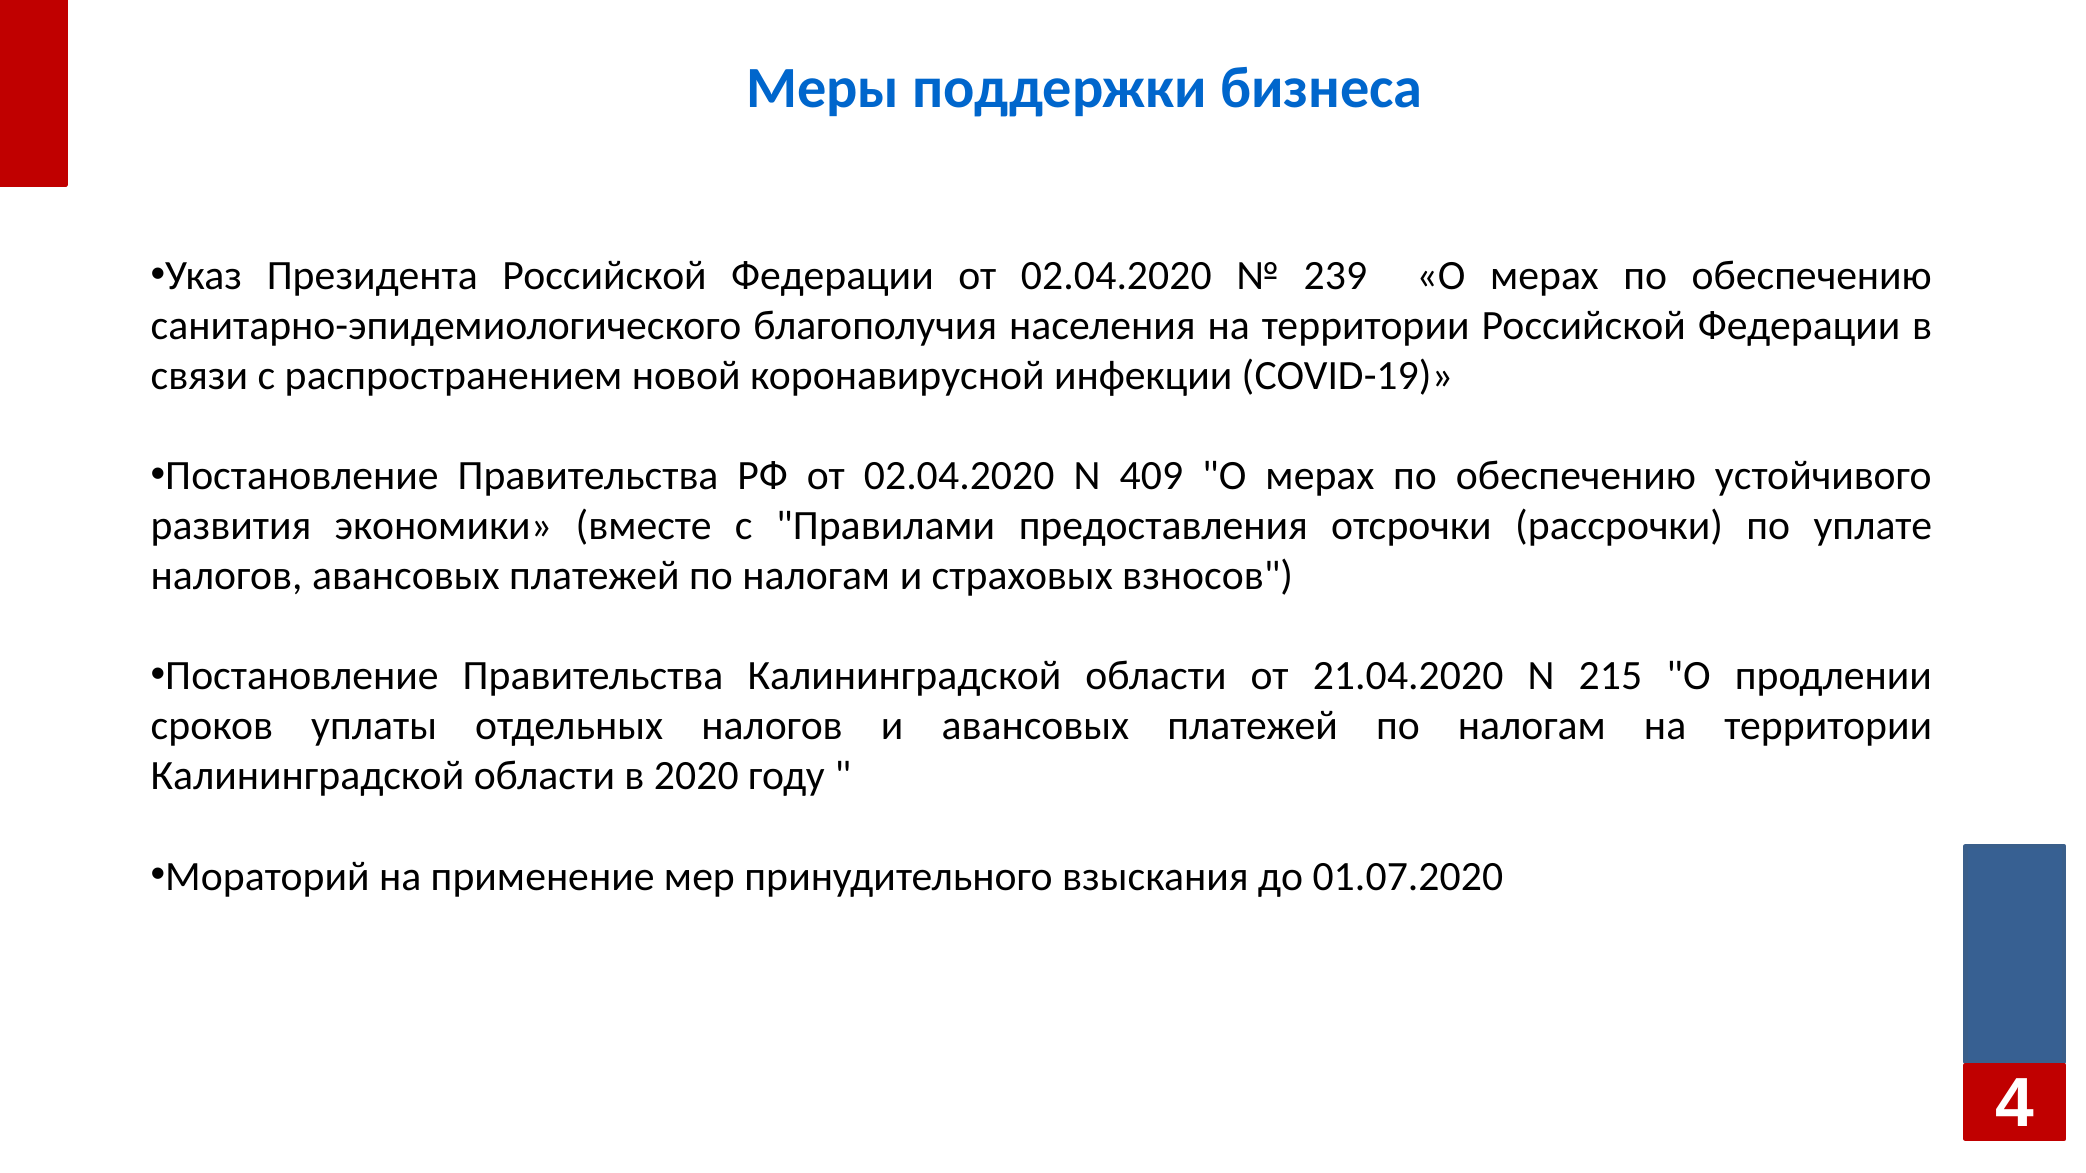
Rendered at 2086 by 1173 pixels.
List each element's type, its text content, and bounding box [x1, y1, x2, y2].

slide_number 4 [1961, 1067, 2070, 1130]
text_box Указ Президента Российской Федерации от 02.04.2020 № 239 «О мерах по обеспечению санитарно-эпидемиологического благополучия населения на территории Российской Федерации в связи с распространением новой коронавирусной инфекции (COVID-19)» Постановление Правительства РФ от 02.04.2020 N 409 "О мерах по обеспечению устойчивого развития экономики» (вместе с "Правилами предоставления отсрочки (рассрочки) по уплате налогов, авансовых платежей по налогам и страховых взносов") Постановление Правительства Калининградской области от 21.04.2020 N 215 "О продлении сроков уплаты отдельных налогов и авансовых платежей по налогам на территории Калининградской области в 2020 году " Мораторий на применение мер принудительного взыскания до 01.07.2020 [133, 212, 1950, 1134]
text_box Меры поддержки бизнеса [129, 39, 2040, 129]
